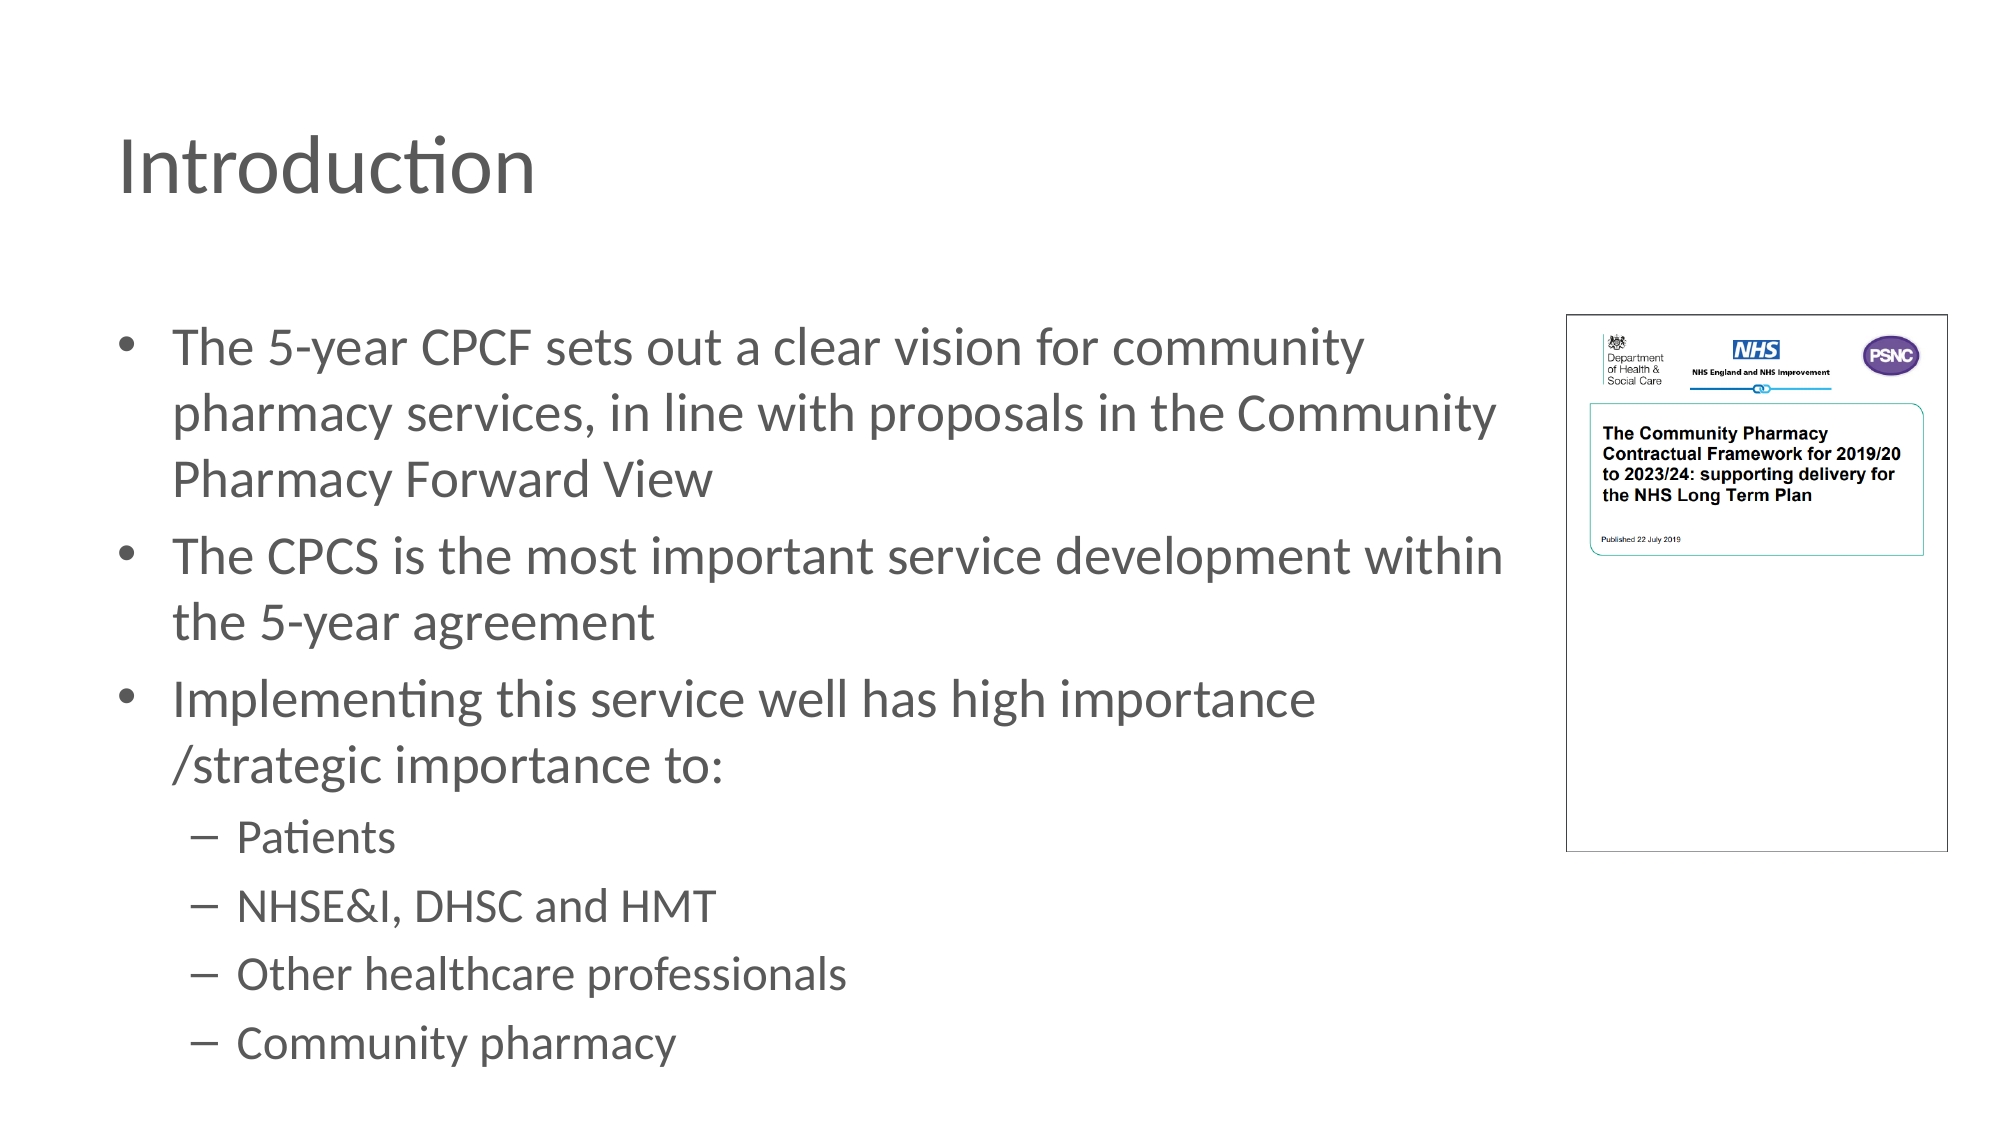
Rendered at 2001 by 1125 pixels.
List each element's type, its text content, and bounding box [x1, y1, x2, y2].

list The 5-year CPCF sets out a clear vision for community pharmacy services, in line with proposals in the Community Pharmacy Forward View The CPCS is the most important service development within the 5-year agreement Implementing this service well has high importance /strategic importance to: Patients NHSE&I, DHSC and HMT Other healthcare professionals Community pharmacy [102, 302, 1544, 1082]
picture [1566, 314, 1948, 852]
title Introduction [102, 43, 1721, 278]
